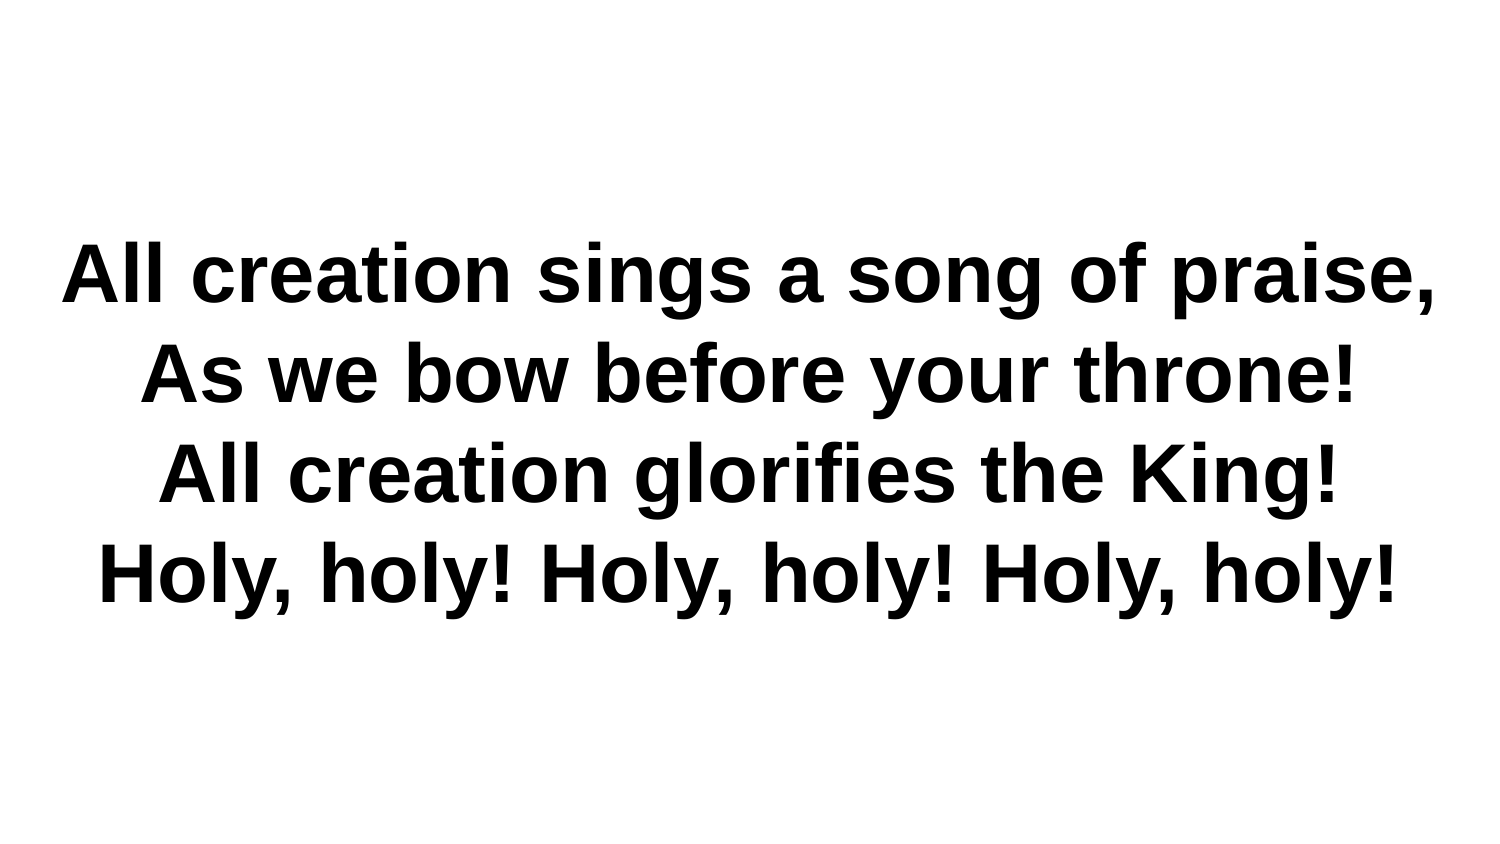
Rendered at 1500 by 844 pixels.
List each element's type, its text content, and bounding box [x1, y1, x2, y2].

text_box All creation sings a song of praise, As we bow before your throne! All creation glorifies the King! Holy, holy! Holy, holy! Holy, holy! [23, 212, 1477, 627]
